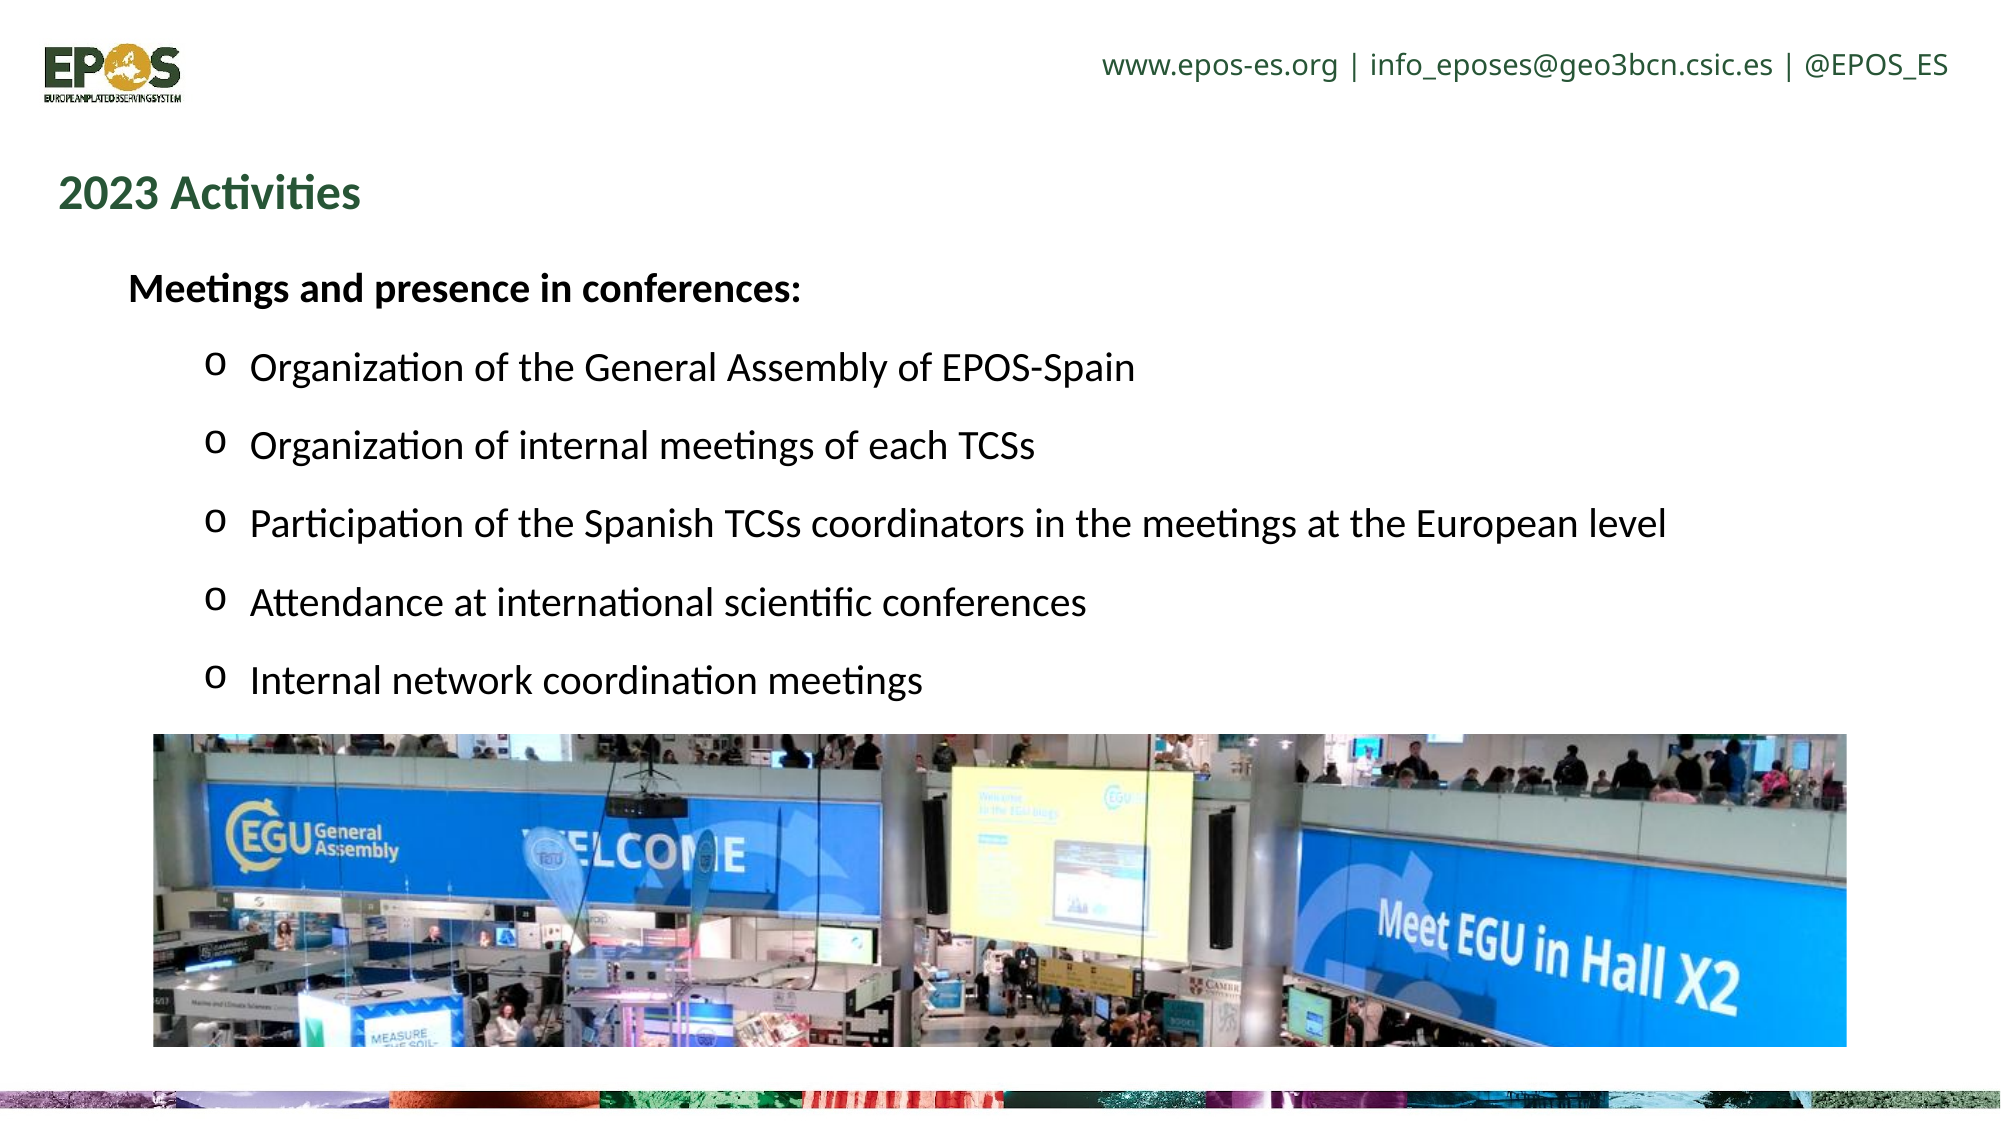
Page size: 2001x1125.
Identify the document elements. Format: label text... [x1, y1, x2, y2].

text_box www.epos-es.org | info_eposes@geo3bcn.csic.es | @EPOS_ES [1080, 42, 1972, 93]
text_box 2023 Activities [43, 152, 1977, 228]
text_box Meetings and presence in conferences: Organization of the General Assembly of EPOS-Spain Organization of internal meetings of each TCSs Participation of the Spanish TCSs coordinators in the meetings at the European level Attendance at international scientific conferences Internal network coordination meetings [38, 246, 1962, 711]
picture [0, 0, 2001, 1125]
